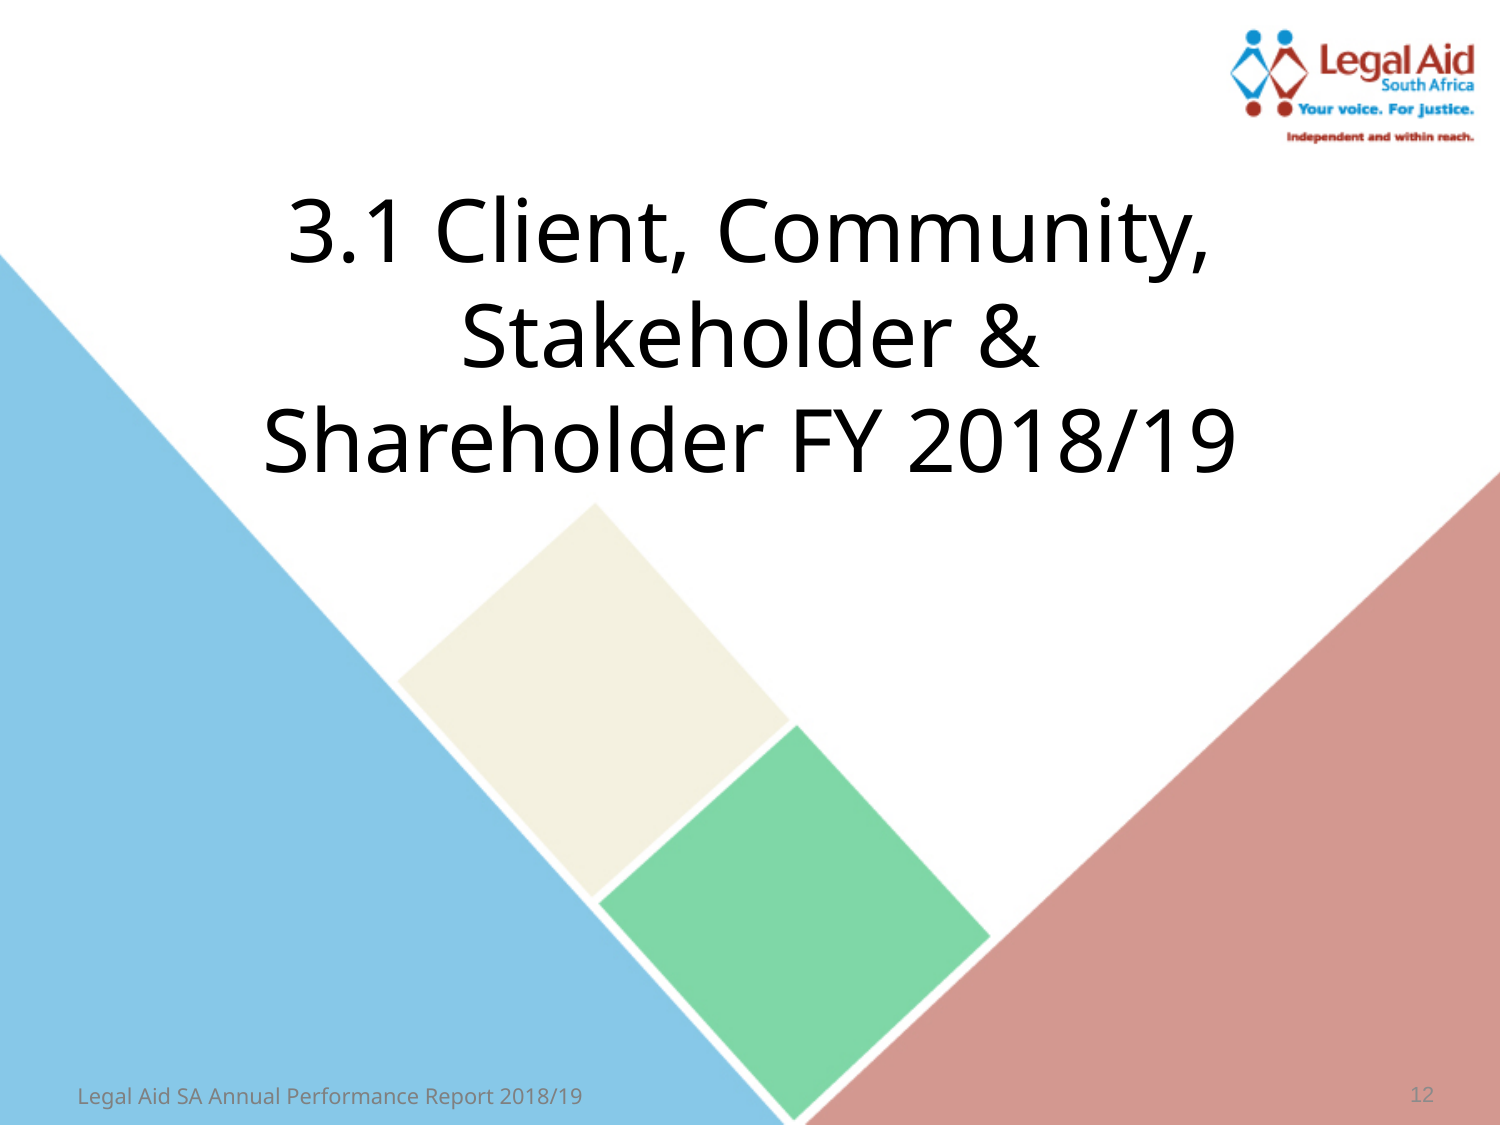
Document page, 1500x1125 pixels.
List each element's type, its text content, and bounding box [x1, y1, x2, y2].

text_box 3.1 Client, Community, Stakeholder & Shareholder FY 2018/19 [139, 275, 1363, 390]
slide_number 12 [1099, 1063, 1450, 1124]
picture [0, 0, 1500, 1125]
text_box Legal Aid SA Annual Performance Report 2018/19 [62, 1070, 948, 1116]
